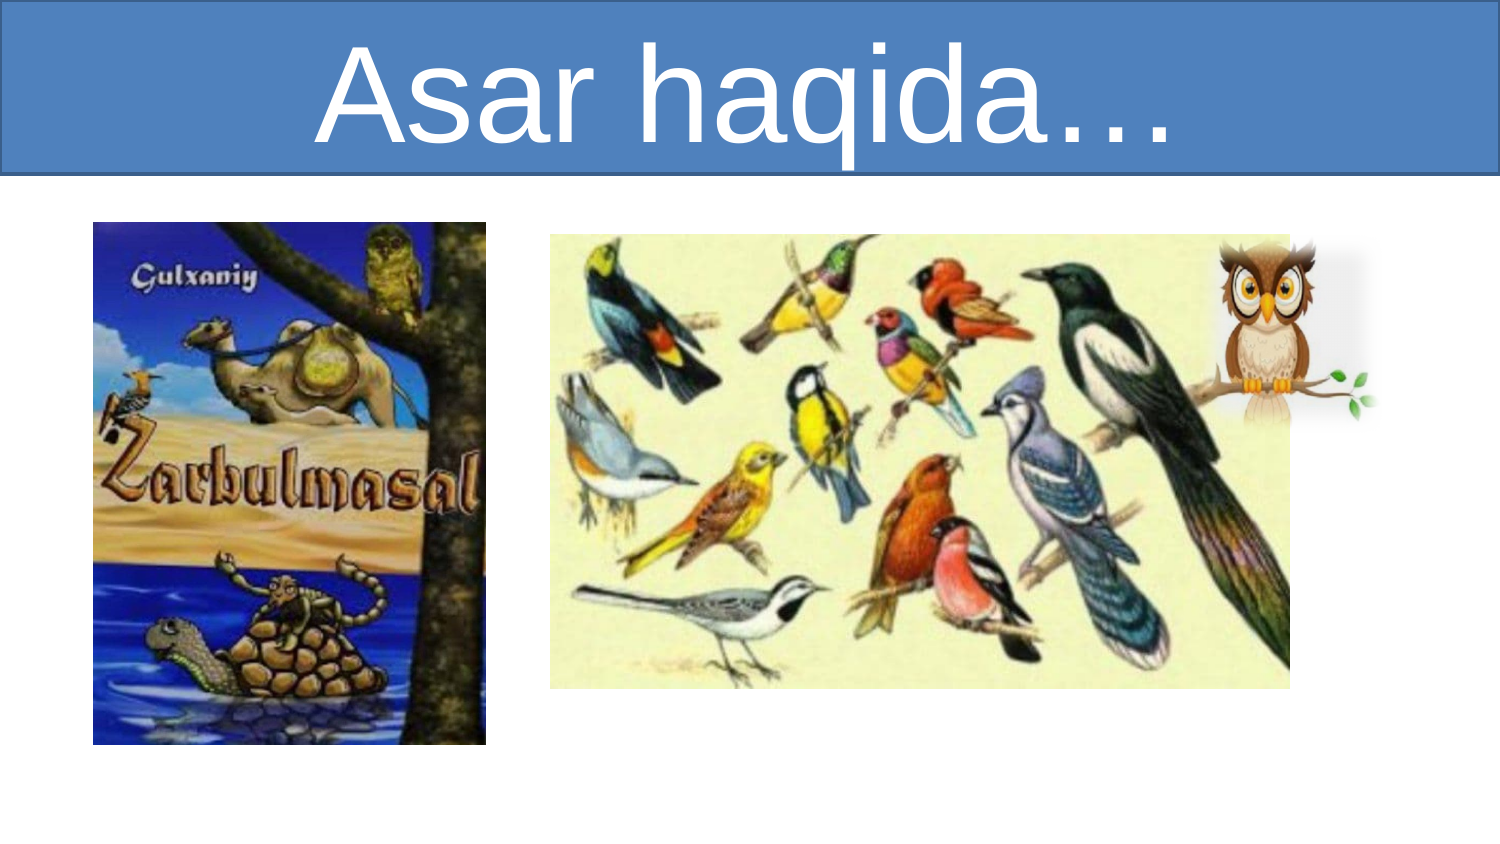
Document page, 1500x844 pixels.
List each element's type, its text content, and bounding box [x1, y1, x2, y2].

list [93, 222, 486, 745]
title Asar haqida… [0, 0, 1500, 176]
picture [550, 234, 1384, 689]
